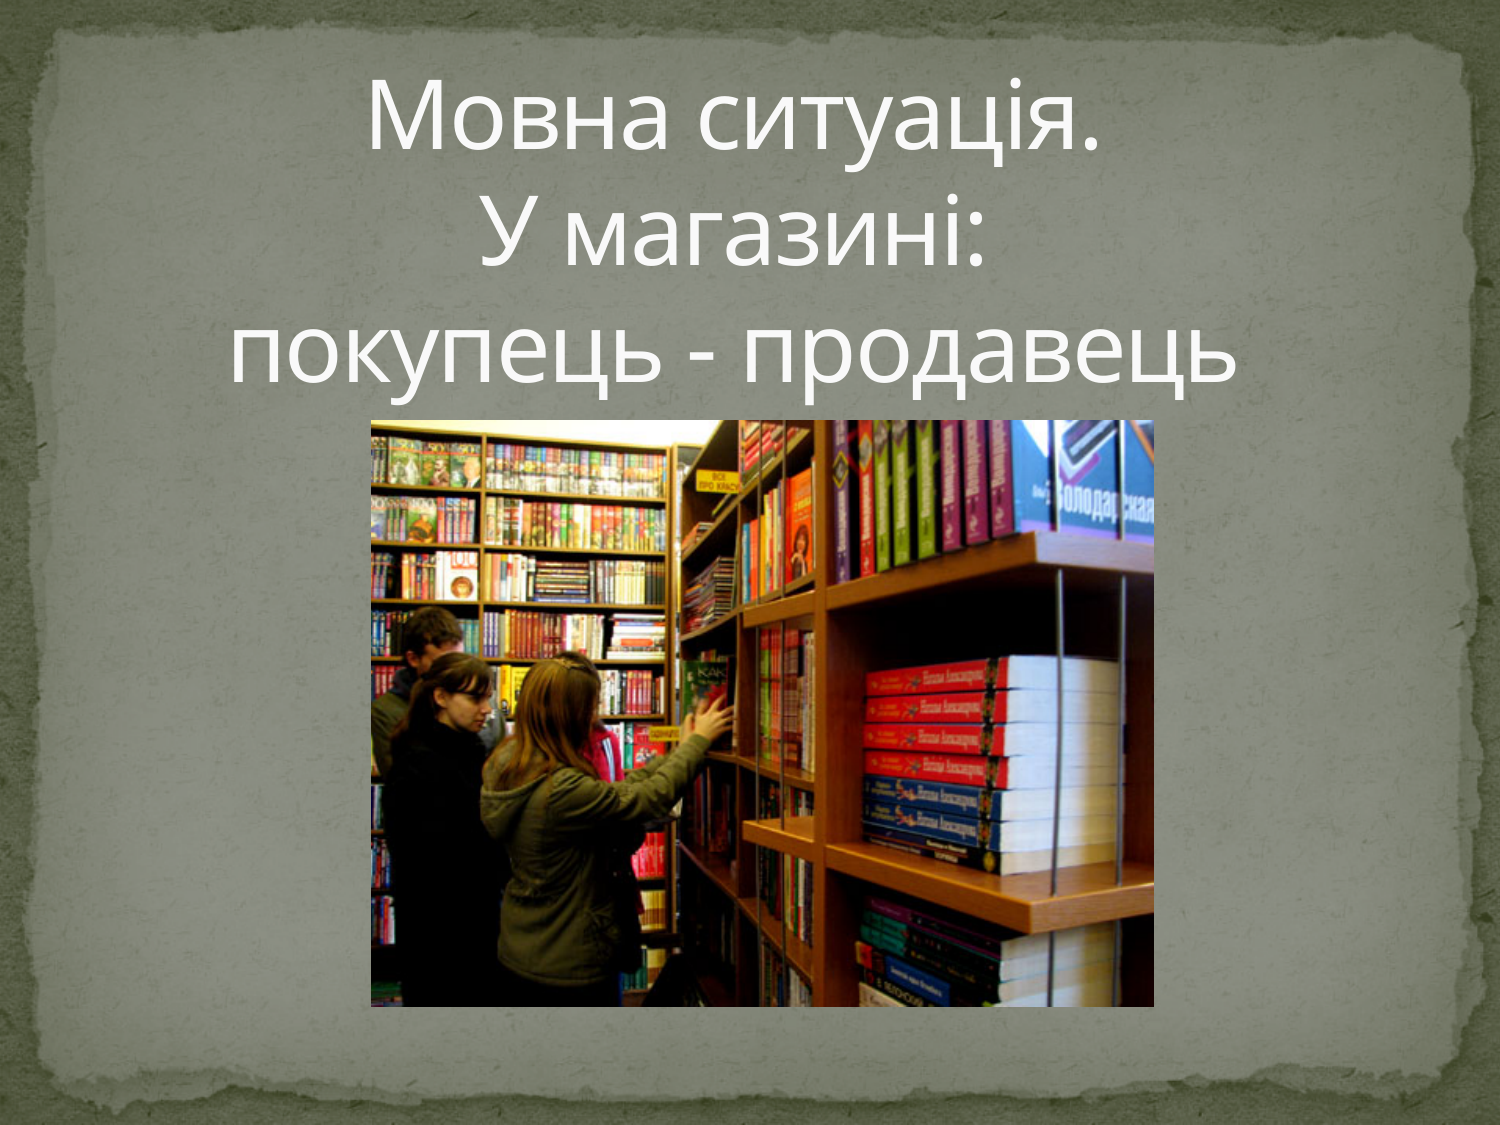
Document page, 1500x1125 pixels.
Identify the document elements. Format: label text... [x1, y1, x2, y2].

title Мовна ситуація. У магазині: покупець - продавець [76, 42, 1392, 409]
picture [371, 420, 1154, 1007]
